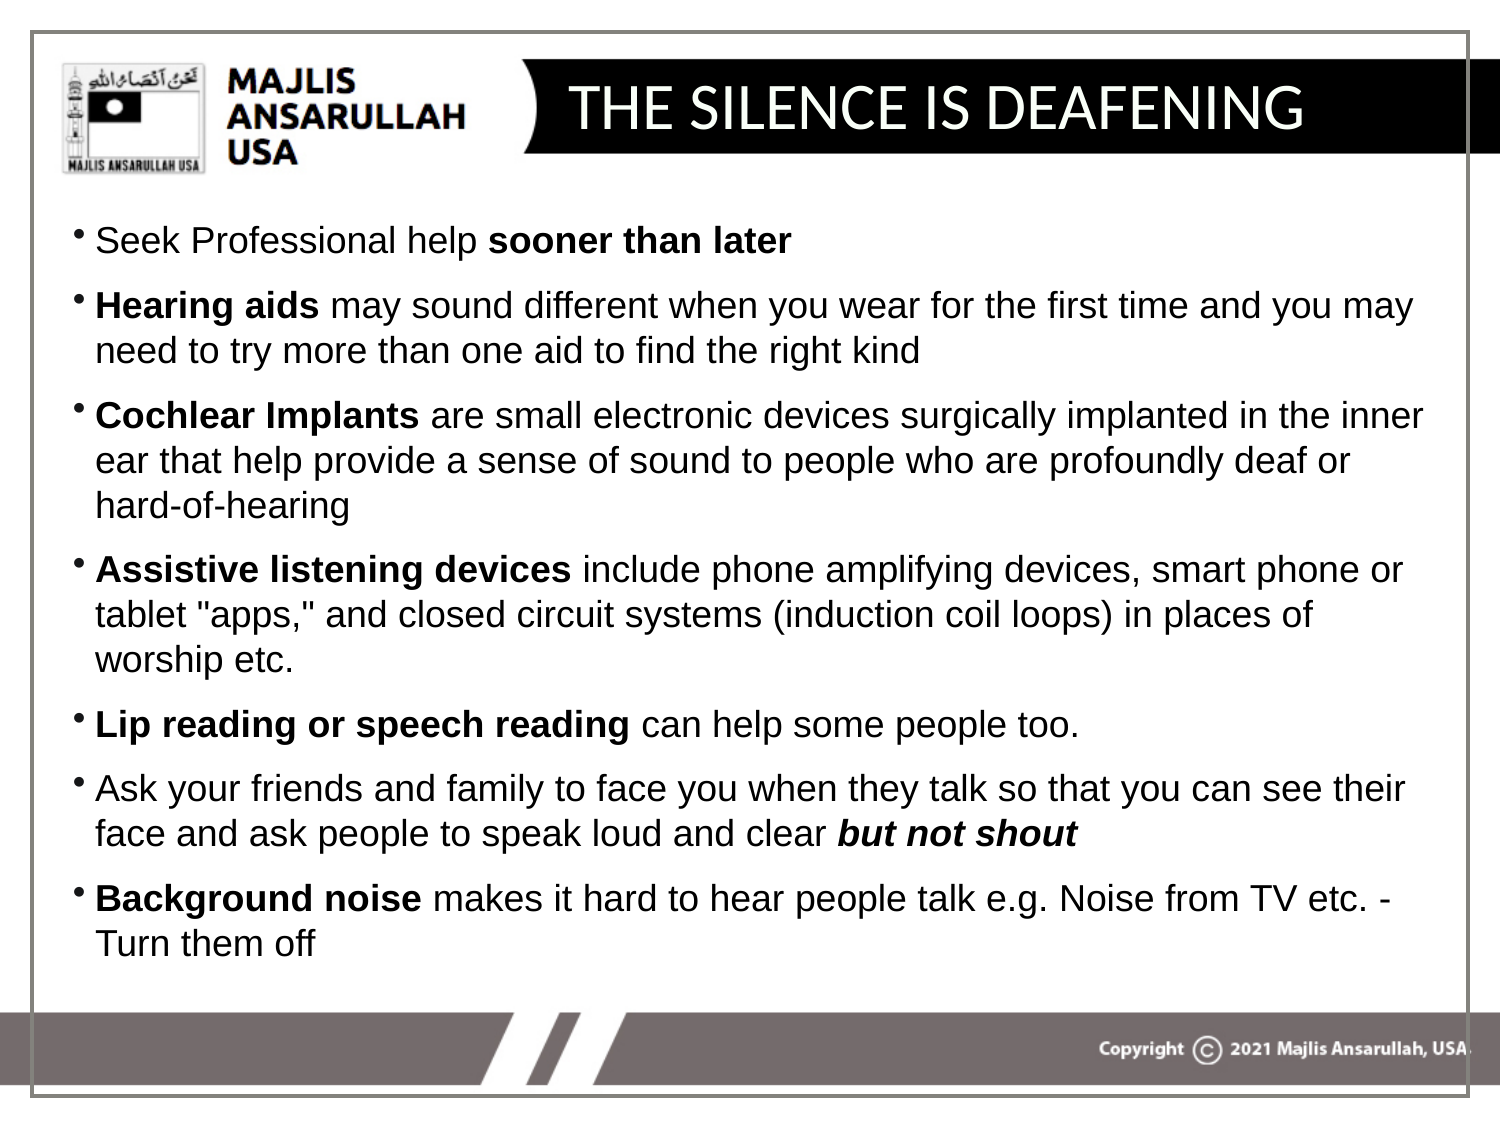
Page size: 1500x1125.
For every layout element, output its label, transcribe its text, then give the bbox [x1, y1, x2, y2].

title The silence is deafening [559, 55, 1408, 160]
list Seek Professional help sooner than later Hearing aids may sound different when you wear for the first time and you may need to try more than one aid to find the right kind Cochlear Implants are small electronic devices surgically implanted in the inner ear that help provide a sense of sound to people who are profoundly deaf or hard-of-hearing Assistive listening devices include phone amplifying devices, smart phone or tablet "apps," and closed circuit systems (induction coil loops) in places of worship etc. Lip reading or speech reading can help some people too. Ask your friends and family to face you when they talk so that you can see their face and ask people to speak loud and clear but not shout Background noise makes it hard to hear people talk e.g. Noise from TV etc. - Turn them off [64, 211, 1437, 969]
picture [0, 0, 1500, 1125]
